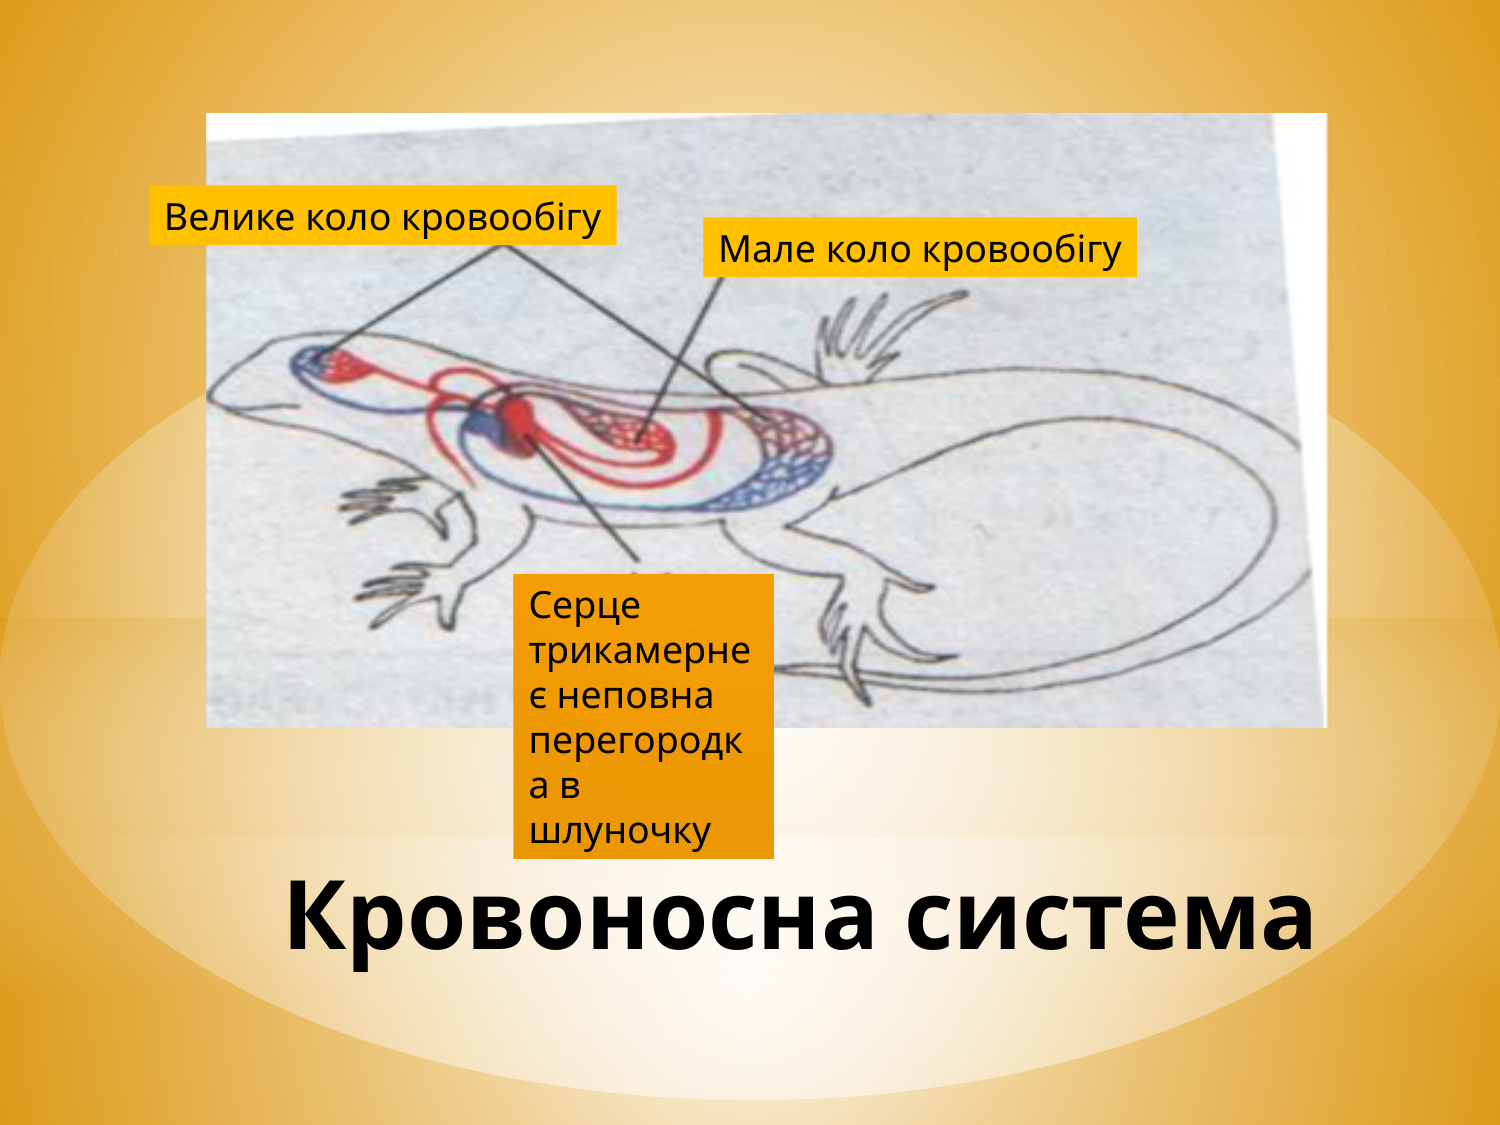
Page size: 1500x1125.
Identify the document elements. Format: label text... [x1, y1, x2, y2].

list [206, 113, 1448, 729]
title Кровоносна система [265, 846, 1334, 1034]
text_box Велике коло кровообігу [149, 185, 200, 246]
text_box Серце трикамерне є неповна перегородка в шлуночку [513, 736, 774, 859]
